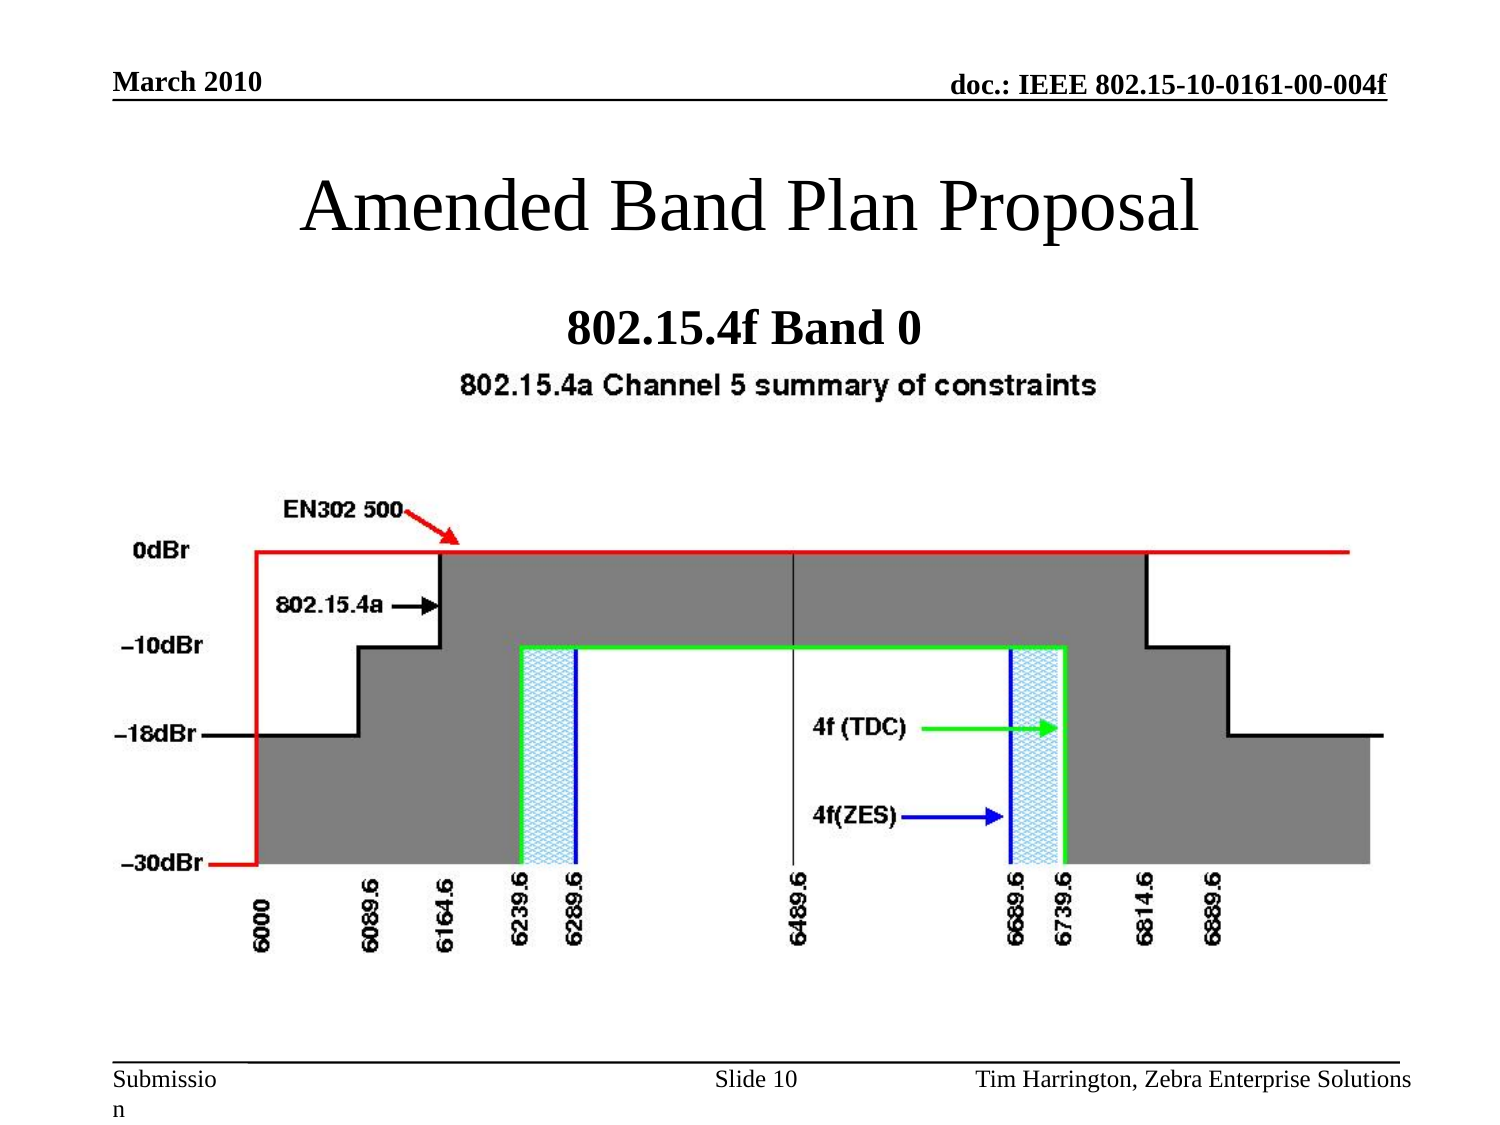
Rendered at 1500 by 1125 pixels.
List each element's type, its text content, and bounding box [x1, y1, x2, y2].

text_box 802.15.4f Band 0 [551, 287, 938, 363]
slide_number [112, 62, 376, 99]
title Amended Band Plan Proposal [112, 112, 1388, 288]
slide_number Slide 10 [712, 1061, 800, 1093]
footer Tim Harrington, Zebra Enterprise Solutions [899, 1061, 1413, 1093]
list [112, 370, 1388, 954]
